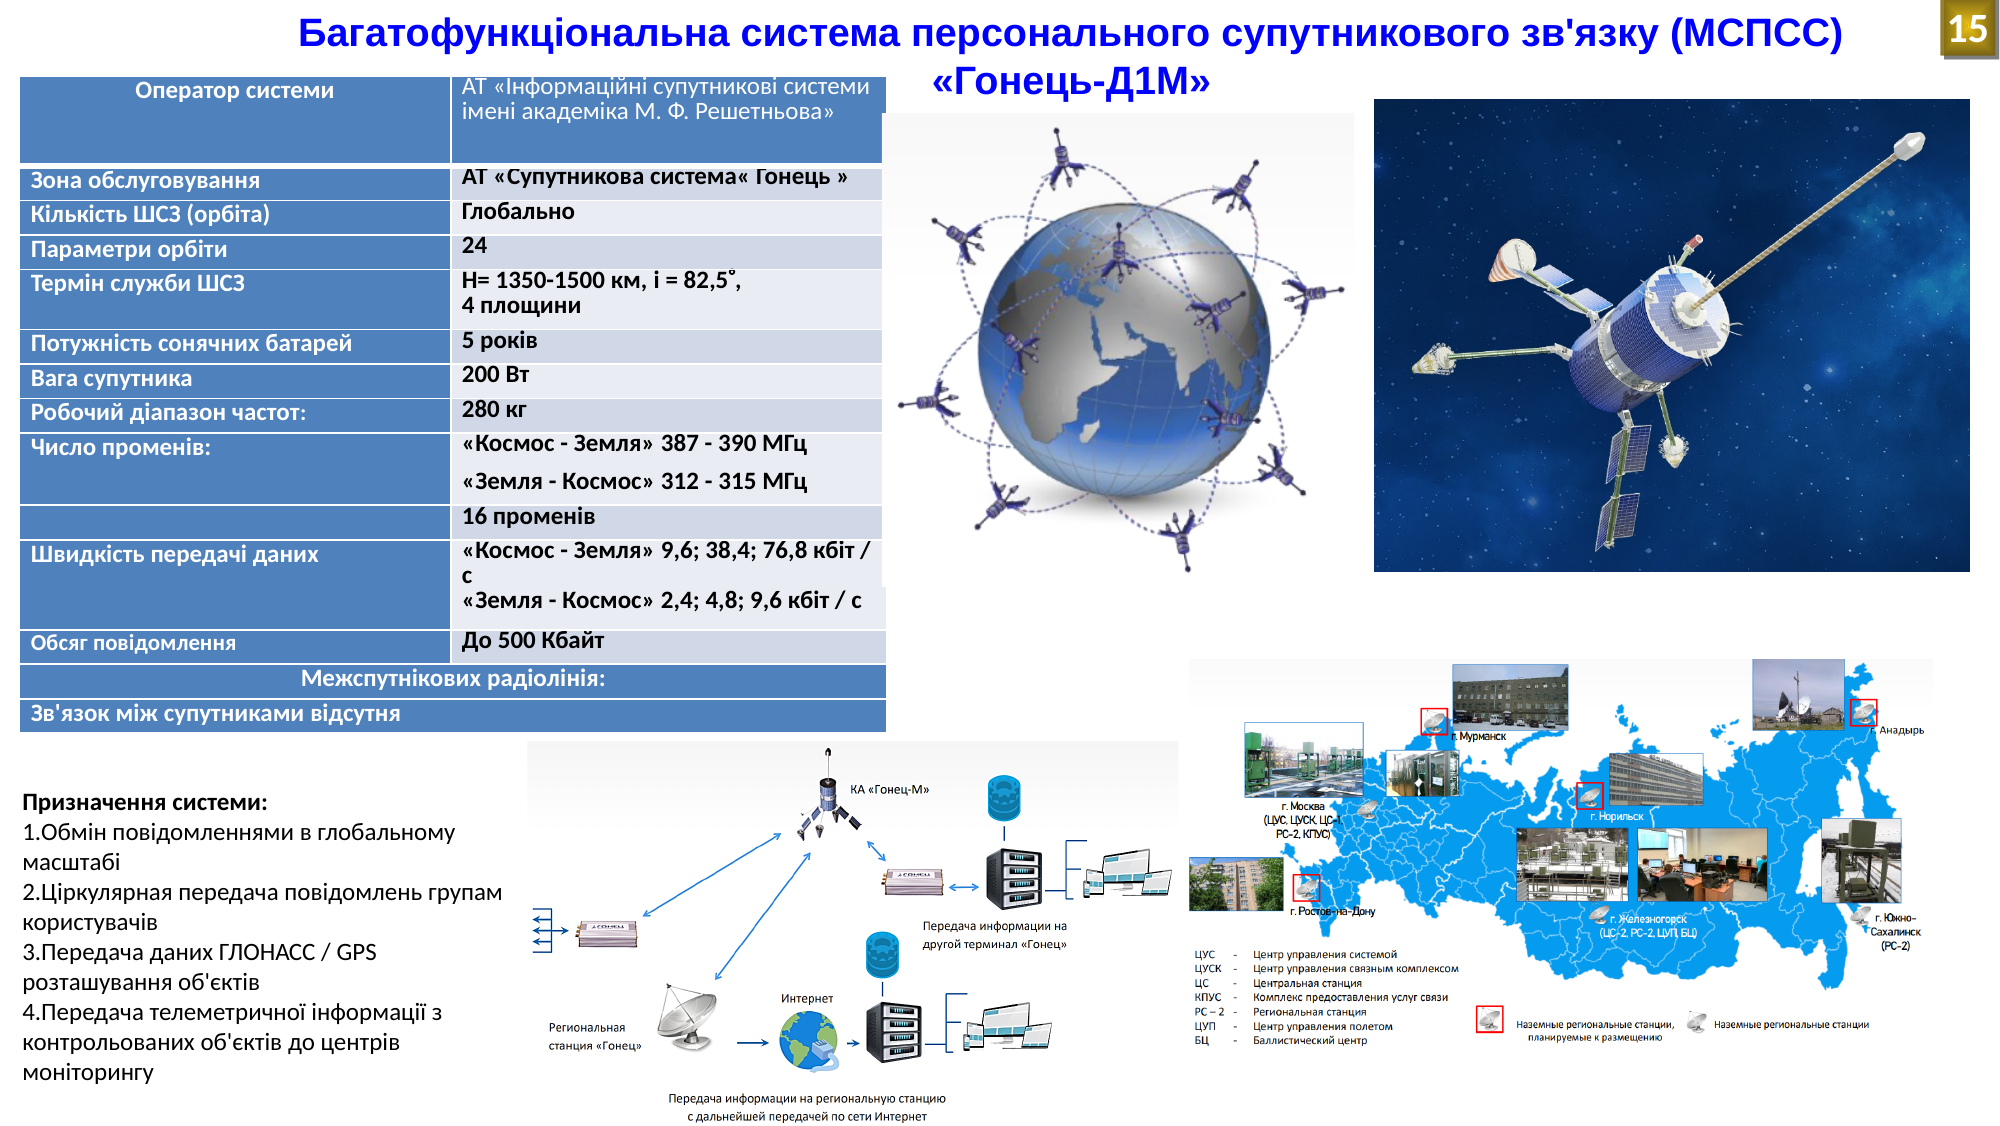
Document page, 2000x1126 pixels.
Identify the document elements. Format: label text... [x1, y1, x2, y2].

table_cell [20, 506, 450, 539]
table_header Оператор системи [20, 77, 450, 163]
table_cell Вага супутника [20, 365, 450, 398]
table_cell «Космос - Земля» 387 - 390 МГц «Земля - Космос» 312 - 315 МГц [452, 434, 876, 504]
picture [1188, 658, 1934, 1050]
table_cell До 500 Кбайт [452, 631, 886, 663]
table_header АТ «Інформаційні супутникові системи імені академіка М. Ф. Решетньова» [452, 77, 886, 163]
table_cell Число променів: [20, 434, 450, 504]
table_cell 24 [452, 236, 876, 269]
table_cell Обсяг повідомлення [20, 631, 450, 663]
table_cell «Космос - Земля» 9,6; 38,4; 76,8 кбіт / с «Земля - Космос» 2,4; 4,8; 9,6 кбіт / с [452, 541, 886, 629]
text_box Багатофункціональна система персонального супутникового зв'язку (МСПСС) «Гонець-Д1М» [283, 0, 1860, 110]
table_cell Робочий діапазон частот: [20, 399, 450, 432]
picture [1374, 98, 1971, 572]
table_cell 5 років [452, 330, 876, 363]
table_cell АТ «Супутникова система« Гонець » [452, 169, 876, 200]
table_cell Зв'язок між супутниками відсутня [20, 700, 886, 732]
table_cell Кількість ШСЗ (орбіта) [20, 201, 450, 234]
picture [881, 113, 1355, 587]
table_cell Швидкість передачі даних [20, 541, 450, 629]
table_cell 280 кг [452, 399, 876, 432]
picture [527, 740, 1179, 1126]
table_cell Параметри орбіти [20, 236, 450, 269]
text_box 15 [1940, 0, 1996, 56]
table_cell Межспутнікових радіолінія: [20, 665, 886, 698]
table_cell Потужність сонячних батарей [20, 330, 450, 363]
table_cell Термін служби ШСЗ [20, 270, 450, 329]
table_cell 16 променів [452, 506, 876, 539]
table_cell H= 1350-1500 км, i = 82,5, 4 площини [452, 270, 876, 329]
text_box Призначення системи: 1.Обмін повідомленнями в глобальному масштабі 2.Ціркулярная передача повідомлень групам користувачів 3.Передача даних ГЛОНАСС / GPS розташування об'єктів 4.Передача телеметричної інформації з контрольованих об'єктів до центрів моніторингу [7, 778, 521, 1093]
table_cell Глобально [452, 201, 876, 234]
table_cell 200 Вт [452, 365, 876, 398]
table_cell Зона обслуговування [20, 169, 450, 200]
